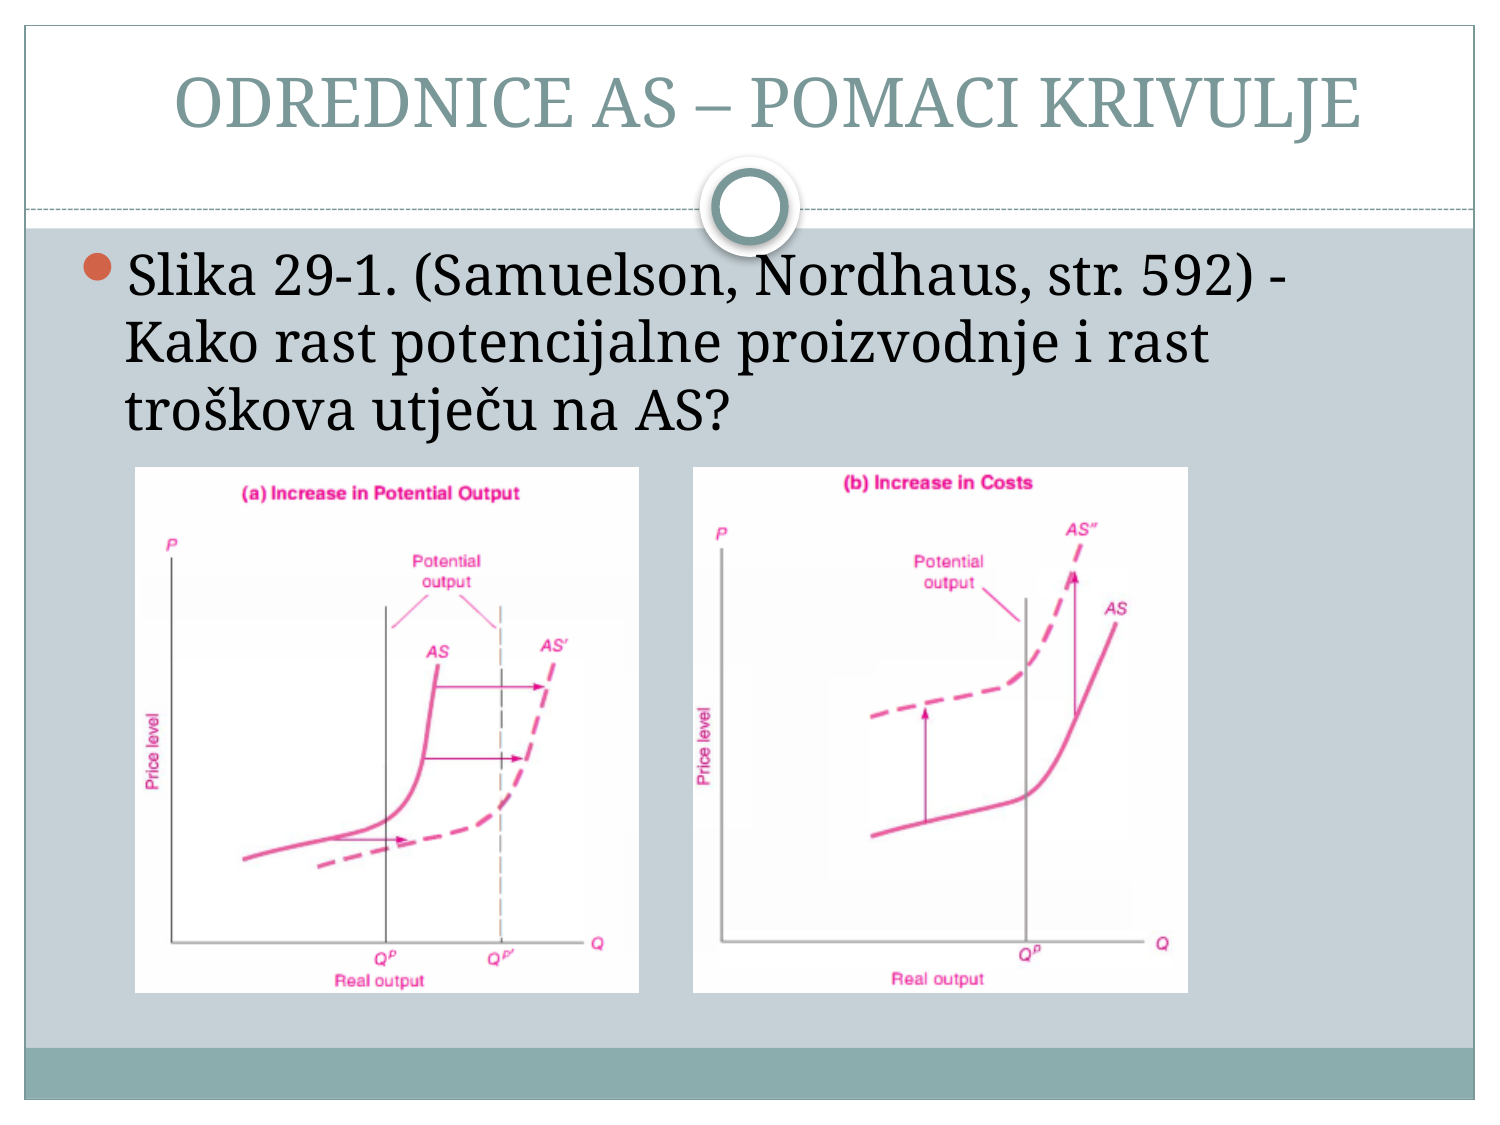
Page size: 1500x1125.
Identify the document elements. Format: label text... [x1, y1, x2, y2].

picture [693, 467, 1188, 994]
title ODREDNICE AS – POMACI KRIVULJE [76, 30, 1461, 149]
list Slika 29-1. (Samuelson, Nordhaus, str. 592) - Kako rast potencijalne proizvodnje i rast troškova utječu na AS? [64, 231, 1447, 1083]
picture [135, 467, 640, 994]
